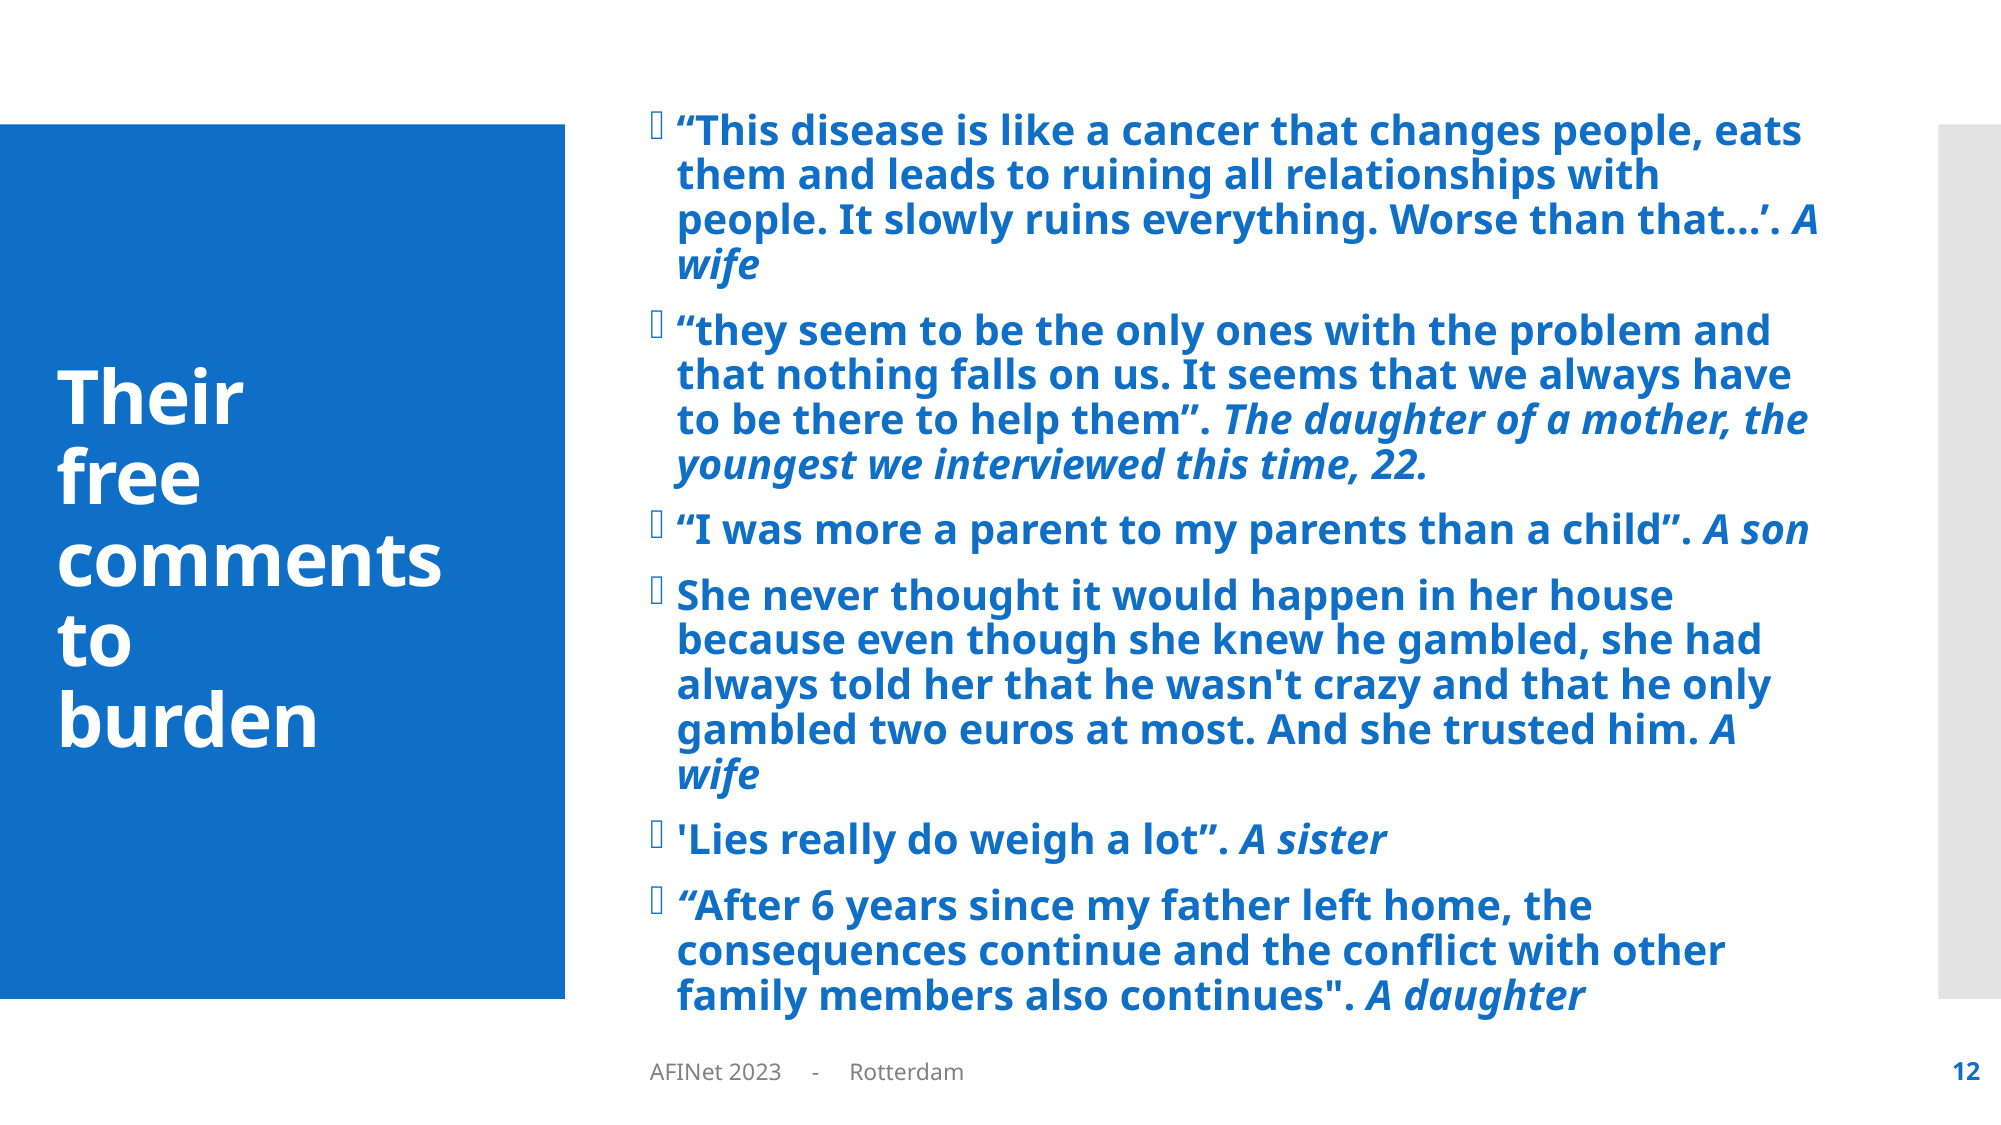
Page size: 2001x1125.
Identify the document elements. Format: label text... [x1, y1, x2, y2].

slide_number 12 [1744, 1042, 1996, 1103]
footer AFINet 2023 - Rotterdam [634, 1042, 1605, 1103]
title Their free comments to burden [41, 184, 525, 940]
list “This disease is like a cancer that changes people, eats them and leads to ruining all relationships with people. It slowly ruins everything. Worse than that...’. A wife “they seem to be the only ones with the problem and that nothing falls on us. It seems that we always have to be there to help them”. The daughter of a mother, the youngest we interviewed this time, 22. “I was more a parent to my parents than a child”. A son She never thought it would happen in her house because even though she knew he gambled, she had always told her that he wasn't crazy and that he only gambled two euros at most. And she trusted him. A wife 'Lies really do weigh a lot”. A sister “After 6 years since my father left home, the consequences continue and the conflict with other family members also continues". A daughter [634, 85, 1835, 1043]
